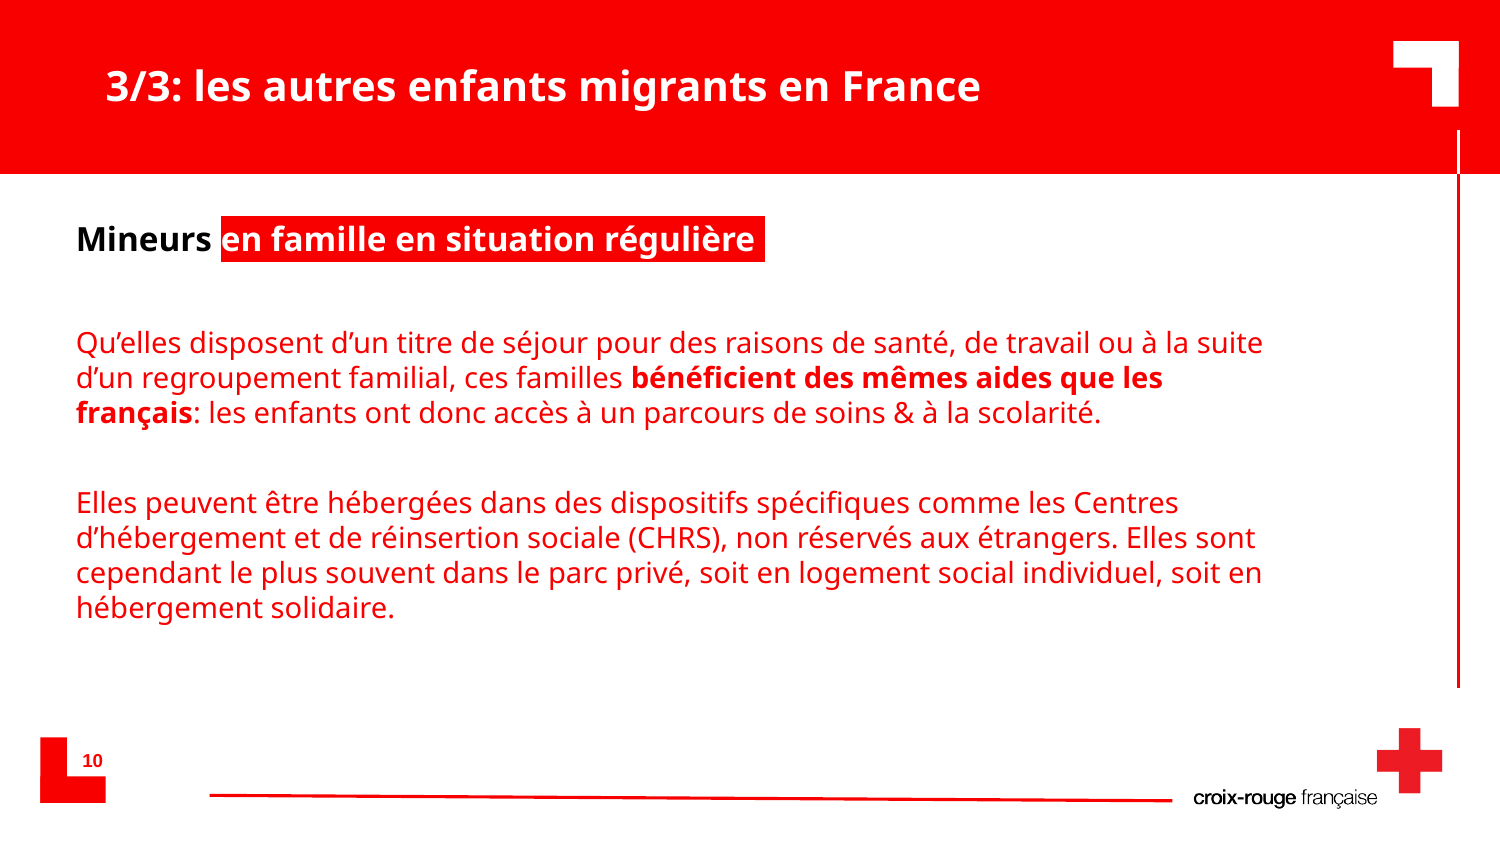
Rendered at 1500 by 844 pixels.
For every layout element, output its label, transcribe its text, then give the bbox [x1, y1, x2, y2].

title 3/3: les autres enfants migrants en France [94, 23, 1362, 148]
list [94, 191, 1442, 795]
text_box Mineurs en famille en situation régulière Qu’elles disposent d’un titre de séjour pour des raisons de santé, de travail ou à la suite d’un regroupement familial, ces familles bénéficient des mêmes aides que les français: les enfants ont donc accès à un parcours de soins & à la scolarité. Elles peuvent être hébergées dans des dispositifs spécifiques comme les Centres d’hébergement et de réinsertion sociale (CHRS), non réservés aux étrangers. Elles sont cependant le plus souvent dans le parc privé, soit en logement social individuel, soit en hébergement solidaire. [0, 218, 1300, 822]
picture [1172, 706, 1464, 830]
